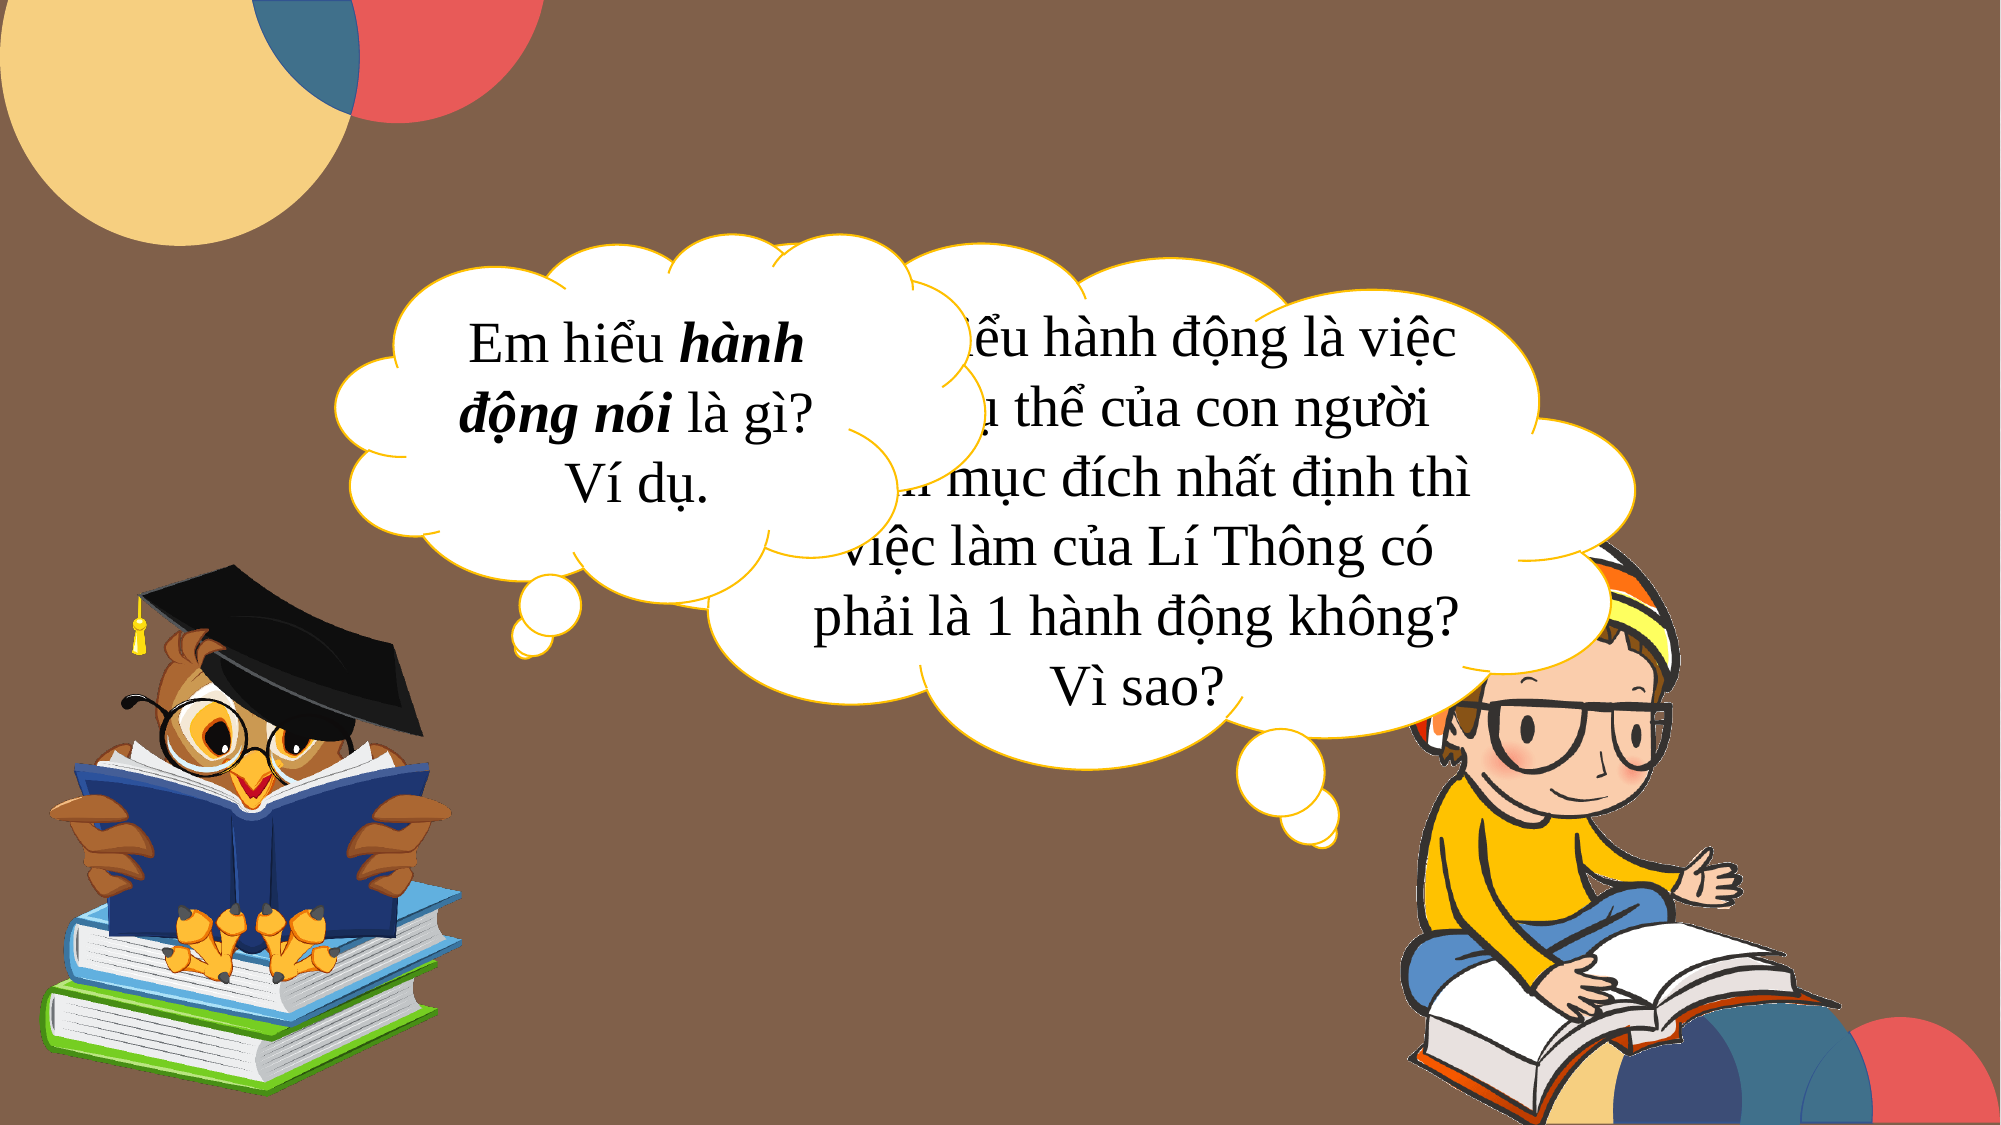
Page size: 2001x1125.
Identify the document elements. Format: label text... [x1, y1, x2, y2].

text_box Em hiểu hành động nói là gì? Ví dụ. [334, 233, 987, 660]
picture [1195, 443, 1940, 1125]
text_box Nếu hiểu hành động là việc làm cụ thể của con người nhằm mục đích nhất định thì việc làm của Lí Thông có phải là 1 hành động không? Vì sao? [674, 242, 1611, 771]
picture [22, 547, 480, 1101]
